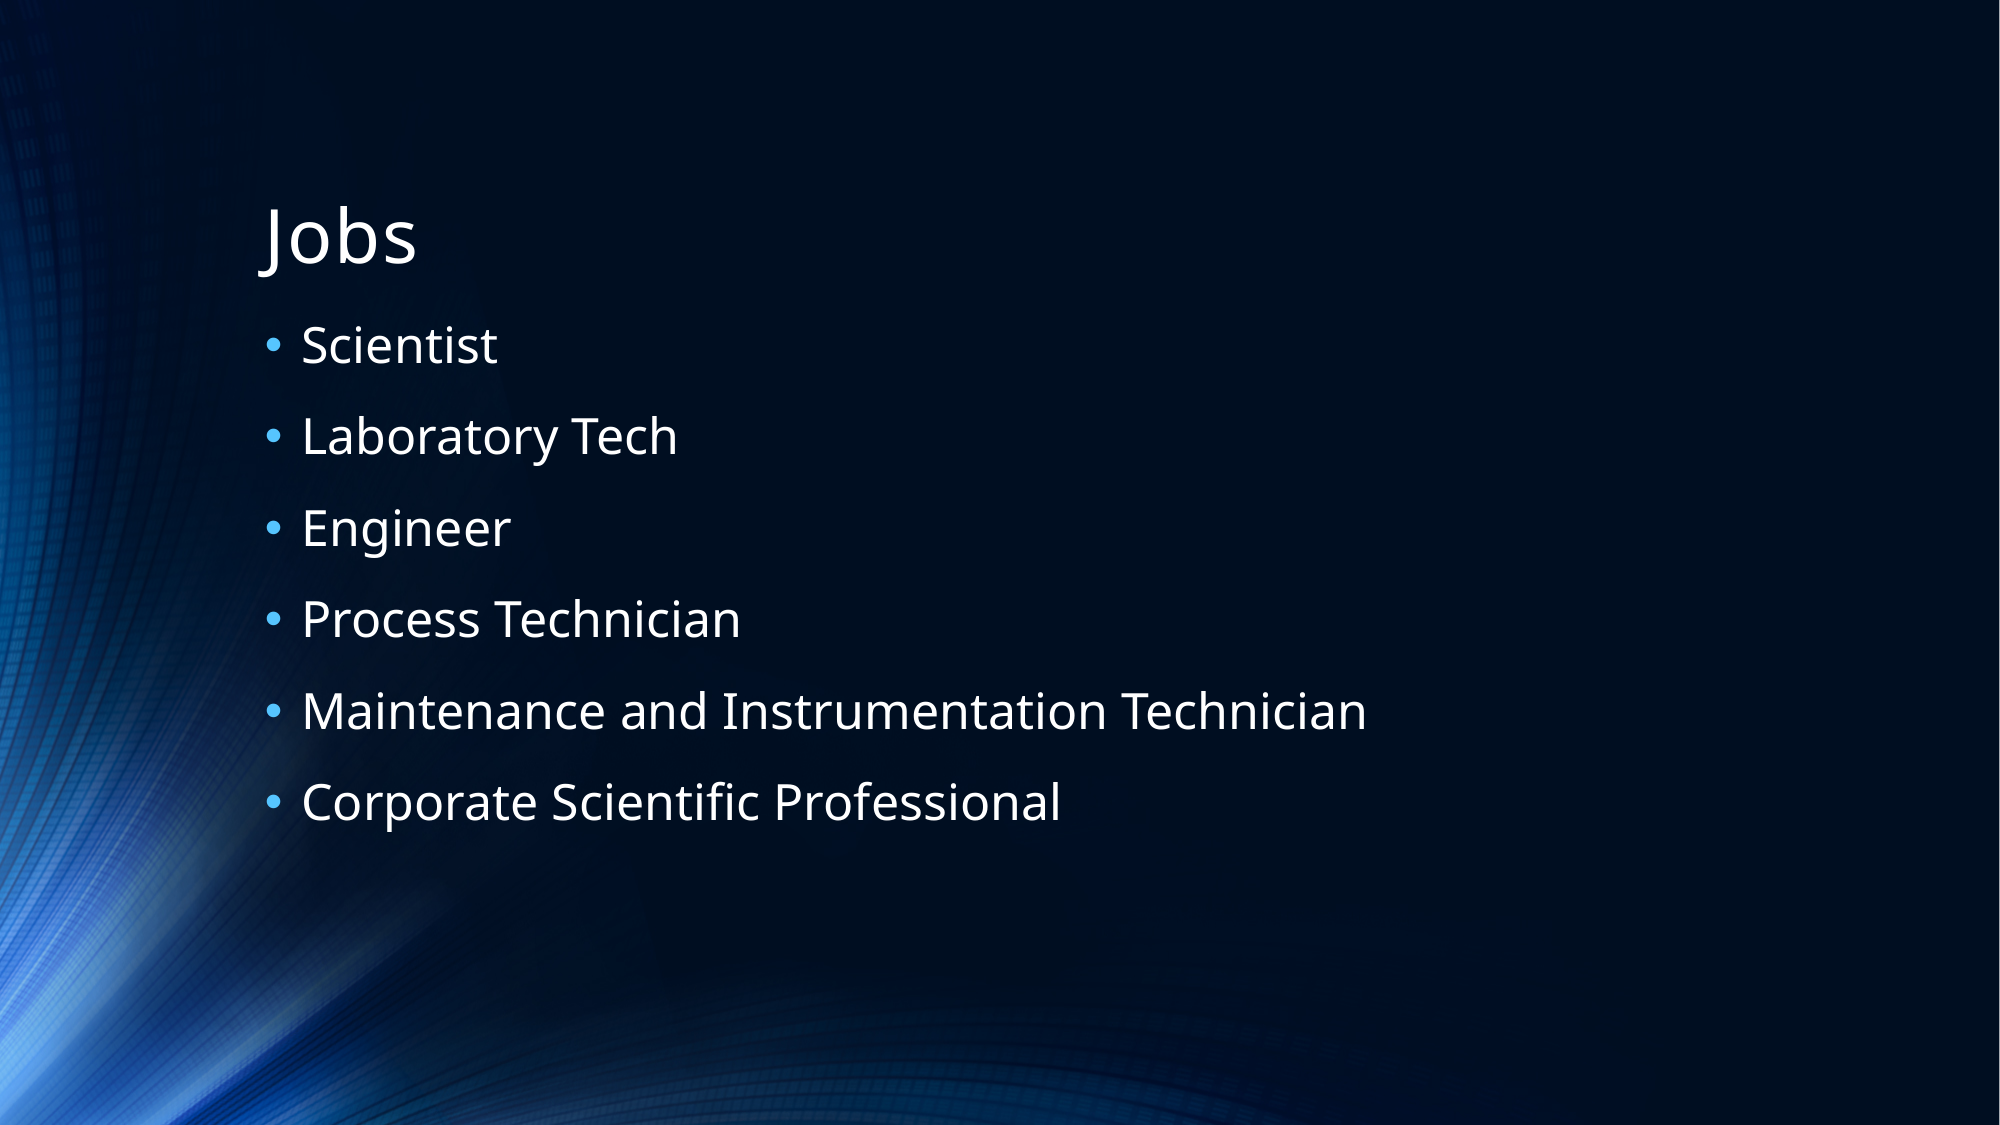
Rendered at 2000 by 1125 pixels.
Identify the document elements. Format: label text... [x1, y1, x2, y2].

picture [0, 0, 2000, 1125]
list Scientist Laboratory Tech Engineer Process Technician Maintenance and Instrumentation Technician Corporate Scientific Professional [249, 312, 1749, 988]
title Jobs [249, 62, 1750, 288]
